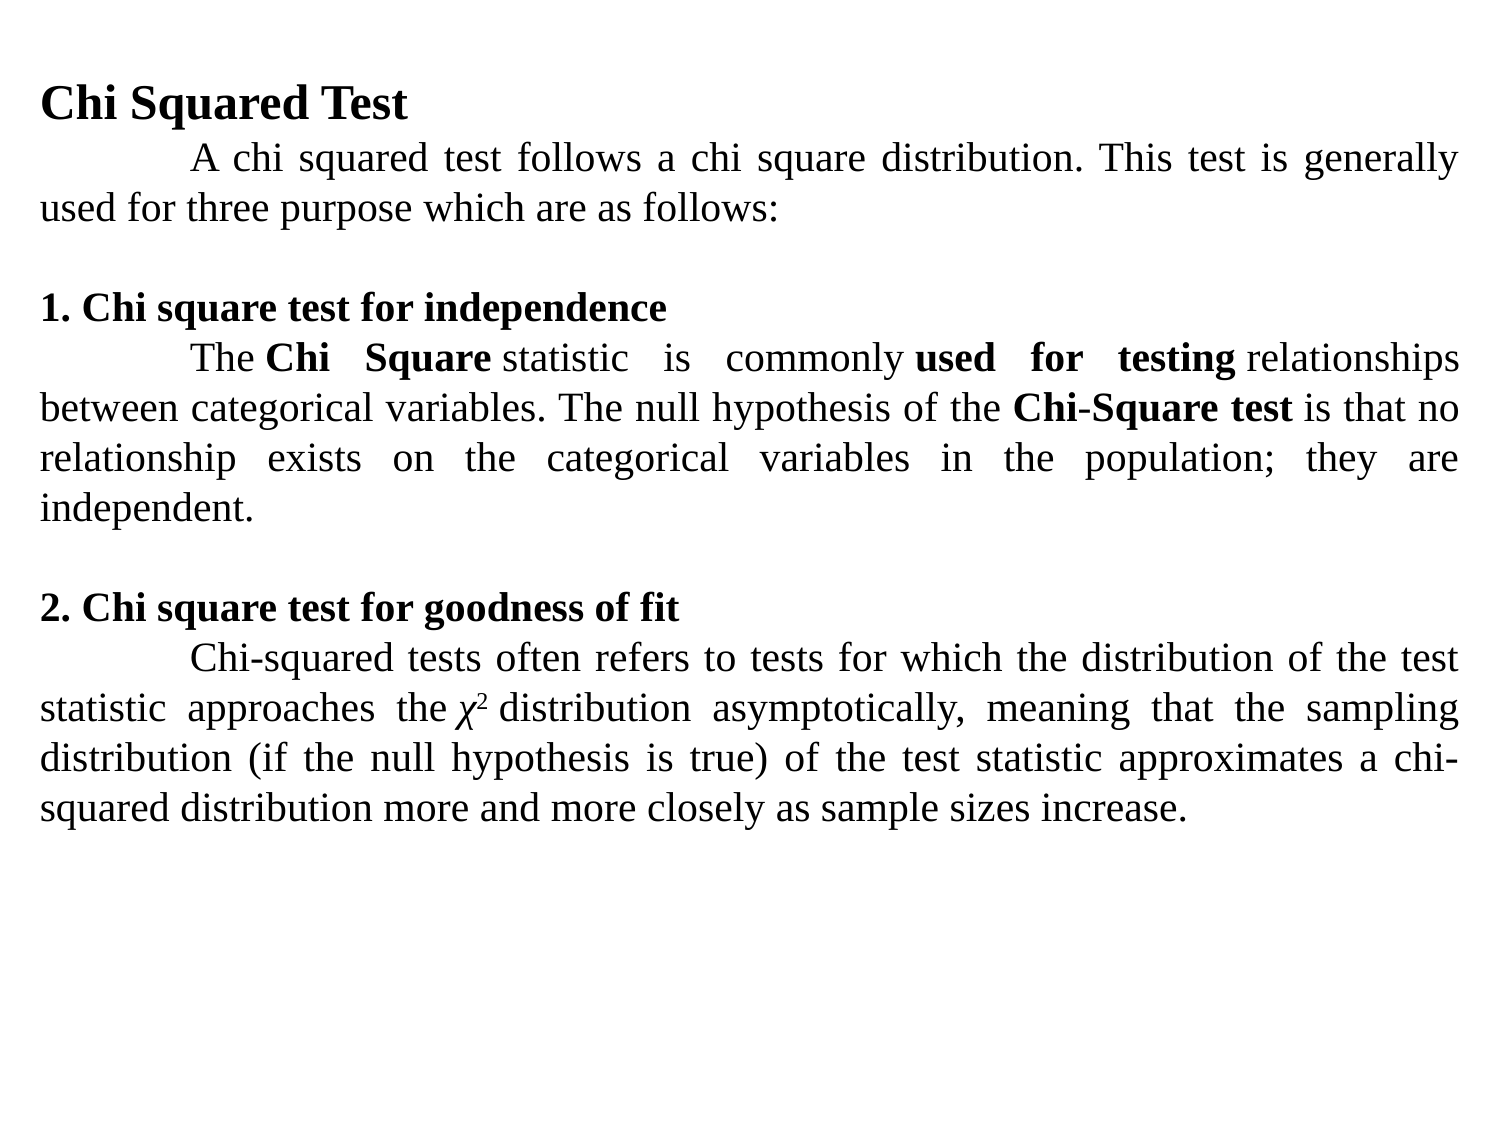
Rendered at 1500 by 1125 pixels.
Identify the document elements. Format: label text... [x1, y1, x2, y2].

text_box Chi Squared Test A chi squared test follows a chi square distribution. This test is generally used for three purpose which are as follows: 1. Chi square test for independence The Chi Square statistic is commonly used for testing relationships between categorical variables. The null hypothesis of the Chi-Square test is that no relationship exists on the categorical variables in the population; they are independent. 2. Chi square test for goodness of fit Chi-squared tests often refers to tests for which the distribution of the test statistic approaches the χ2 distribution asymptotically, meaning that the sampling distribution (if the null hypothesis is true) of the test statistic approximates a chi-squared distribution more and more closely as sample sizes increase. [24, 62, 1475, 838]
